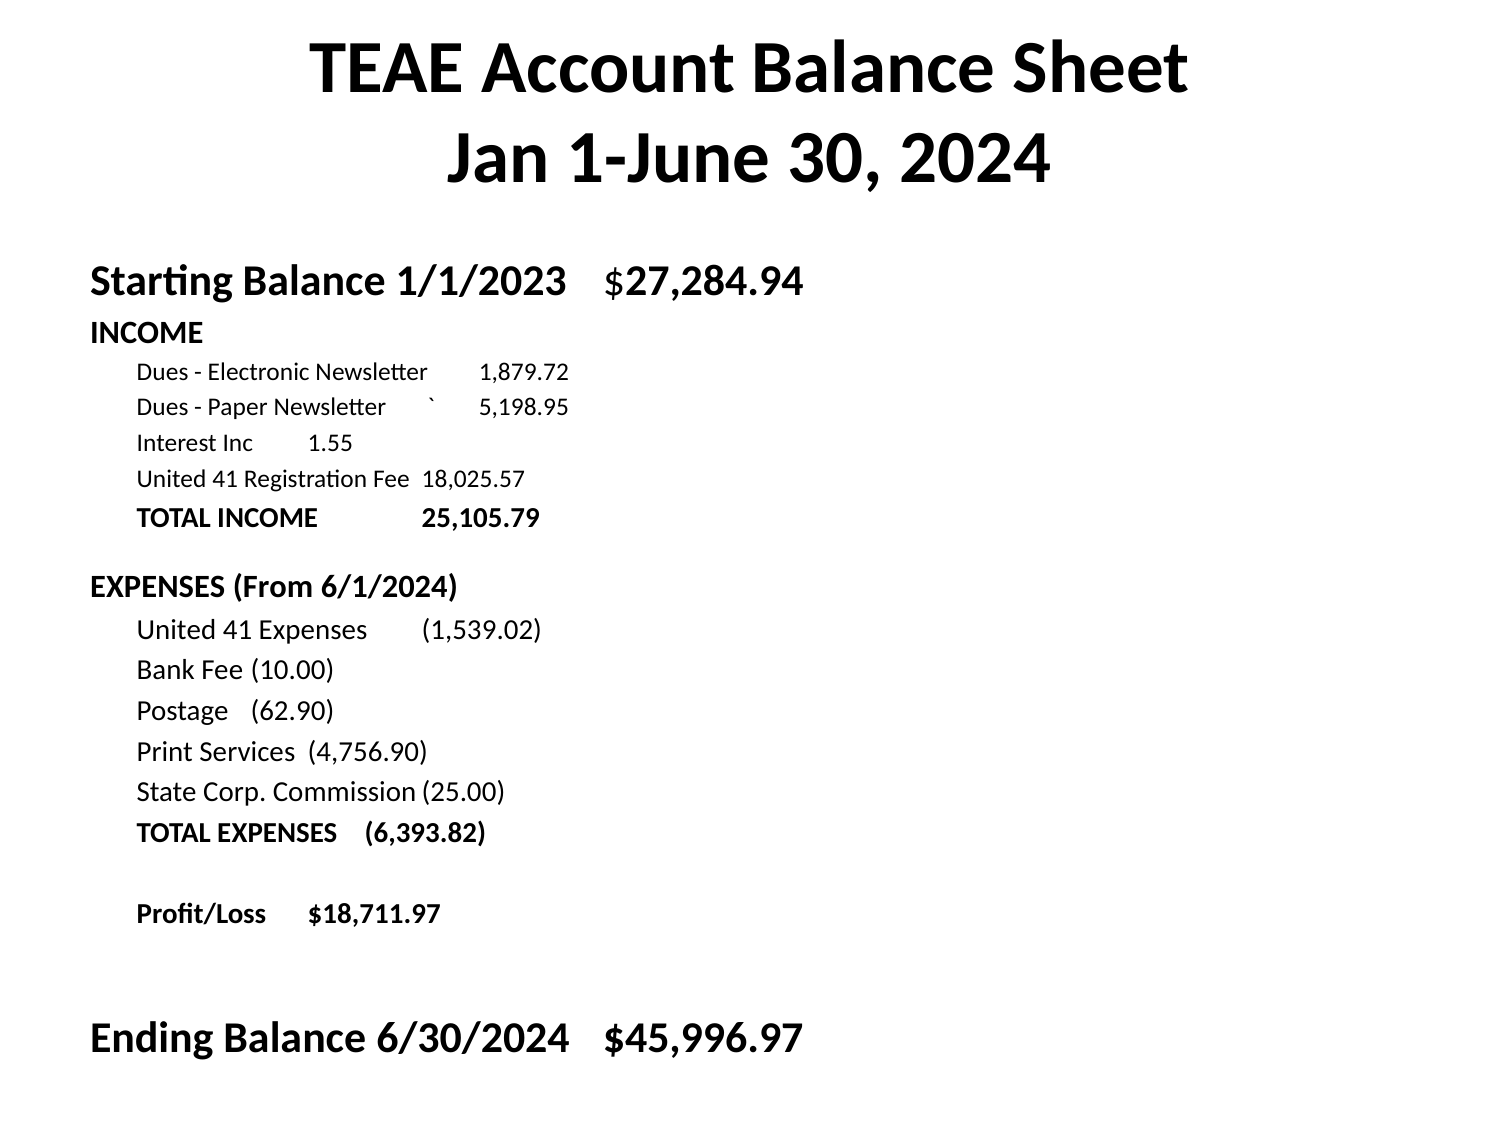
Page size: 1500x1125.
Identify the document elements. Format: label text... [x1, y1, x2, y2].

title TEAE Account Balance Sheet Jan 1-June 30, 2024 [243, 65, 1257, 150]
list Starting Balance 1/1/2023 $27,284.94 INCOME Dues - Electronic Newsletter 1,879.72 Dues - Paper Newsletter ` 5,198.95 Interest Inc 1.55 United 41 Registration Fee 18,025.57 TOTAL INCOME 25,105.79 EXPENSES (From 6/1/2024) United 41 Expenses (1,539.02) Bank Fee (10.00) Postage (62.90) Print Services (4,756.90) State Corp. Commission (25.00) TOTAL EXPENSES (6,393.82) Profit/Loss $18,711.97 Ending Balance 6/30/2024 $45,996.97 [75, 243, 1425, 1075]
